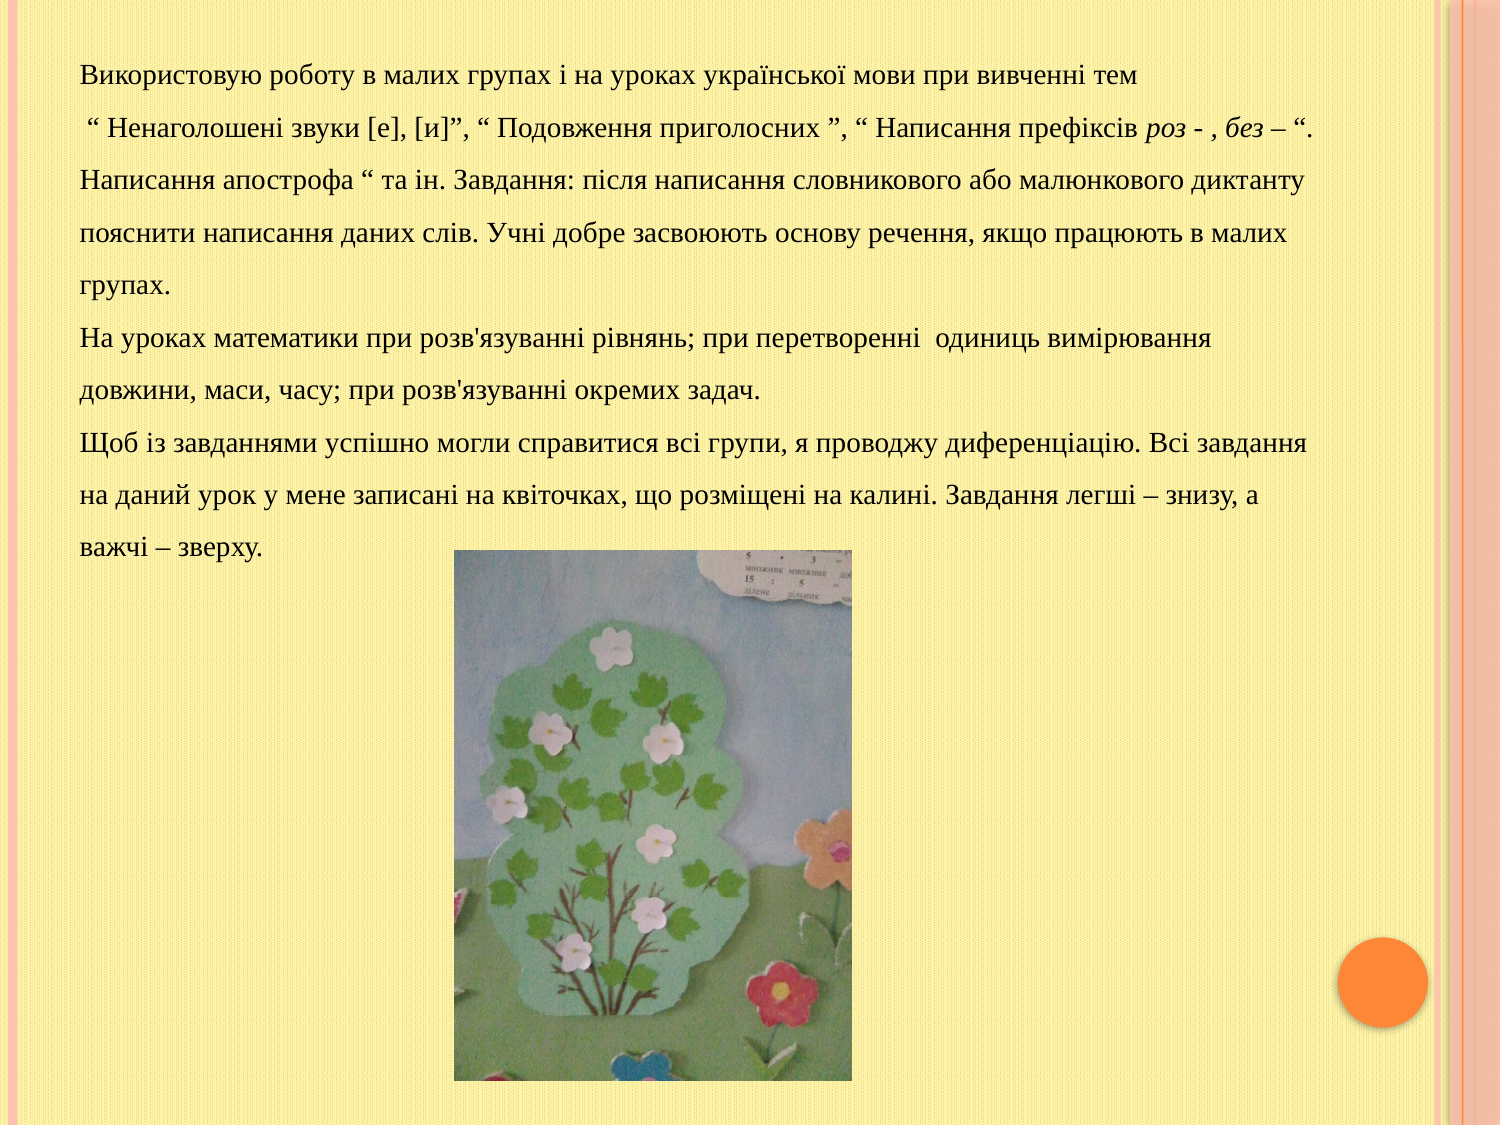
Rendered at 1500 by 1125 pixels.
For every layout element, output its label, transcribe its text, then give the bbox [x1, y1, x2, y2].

text_box Використовую роботу в малих групах і на уроках української мови при вивченні тем “ Ненаголошені звуки [е], [и]”, “ Подовження приголосних ”, “ Написання префіксів роз - , без – “. Написання апострофа “ та ін. Завдання: після написання словникового або малюнкового диктанту пояснити написання даних слів. Учні добре засвоюють основу речення, якщо працюють в малих групах. На уроках математики при розв'язуванні рівнянь; при перетворенні одиниць вимірювання довжини, маси, часу; при розв'язуванні окремих задач. Щоб із завданнями успішно могли справитися всі групи, я проводжу диференціацію. Всі завдання на даний урок у мене записані на квіточках, що розміщені на калині. Завдання легші – знизу, а важчі – зверху. [64, 30, 1341, 571]
picture [454, 550, 853, 1081]
